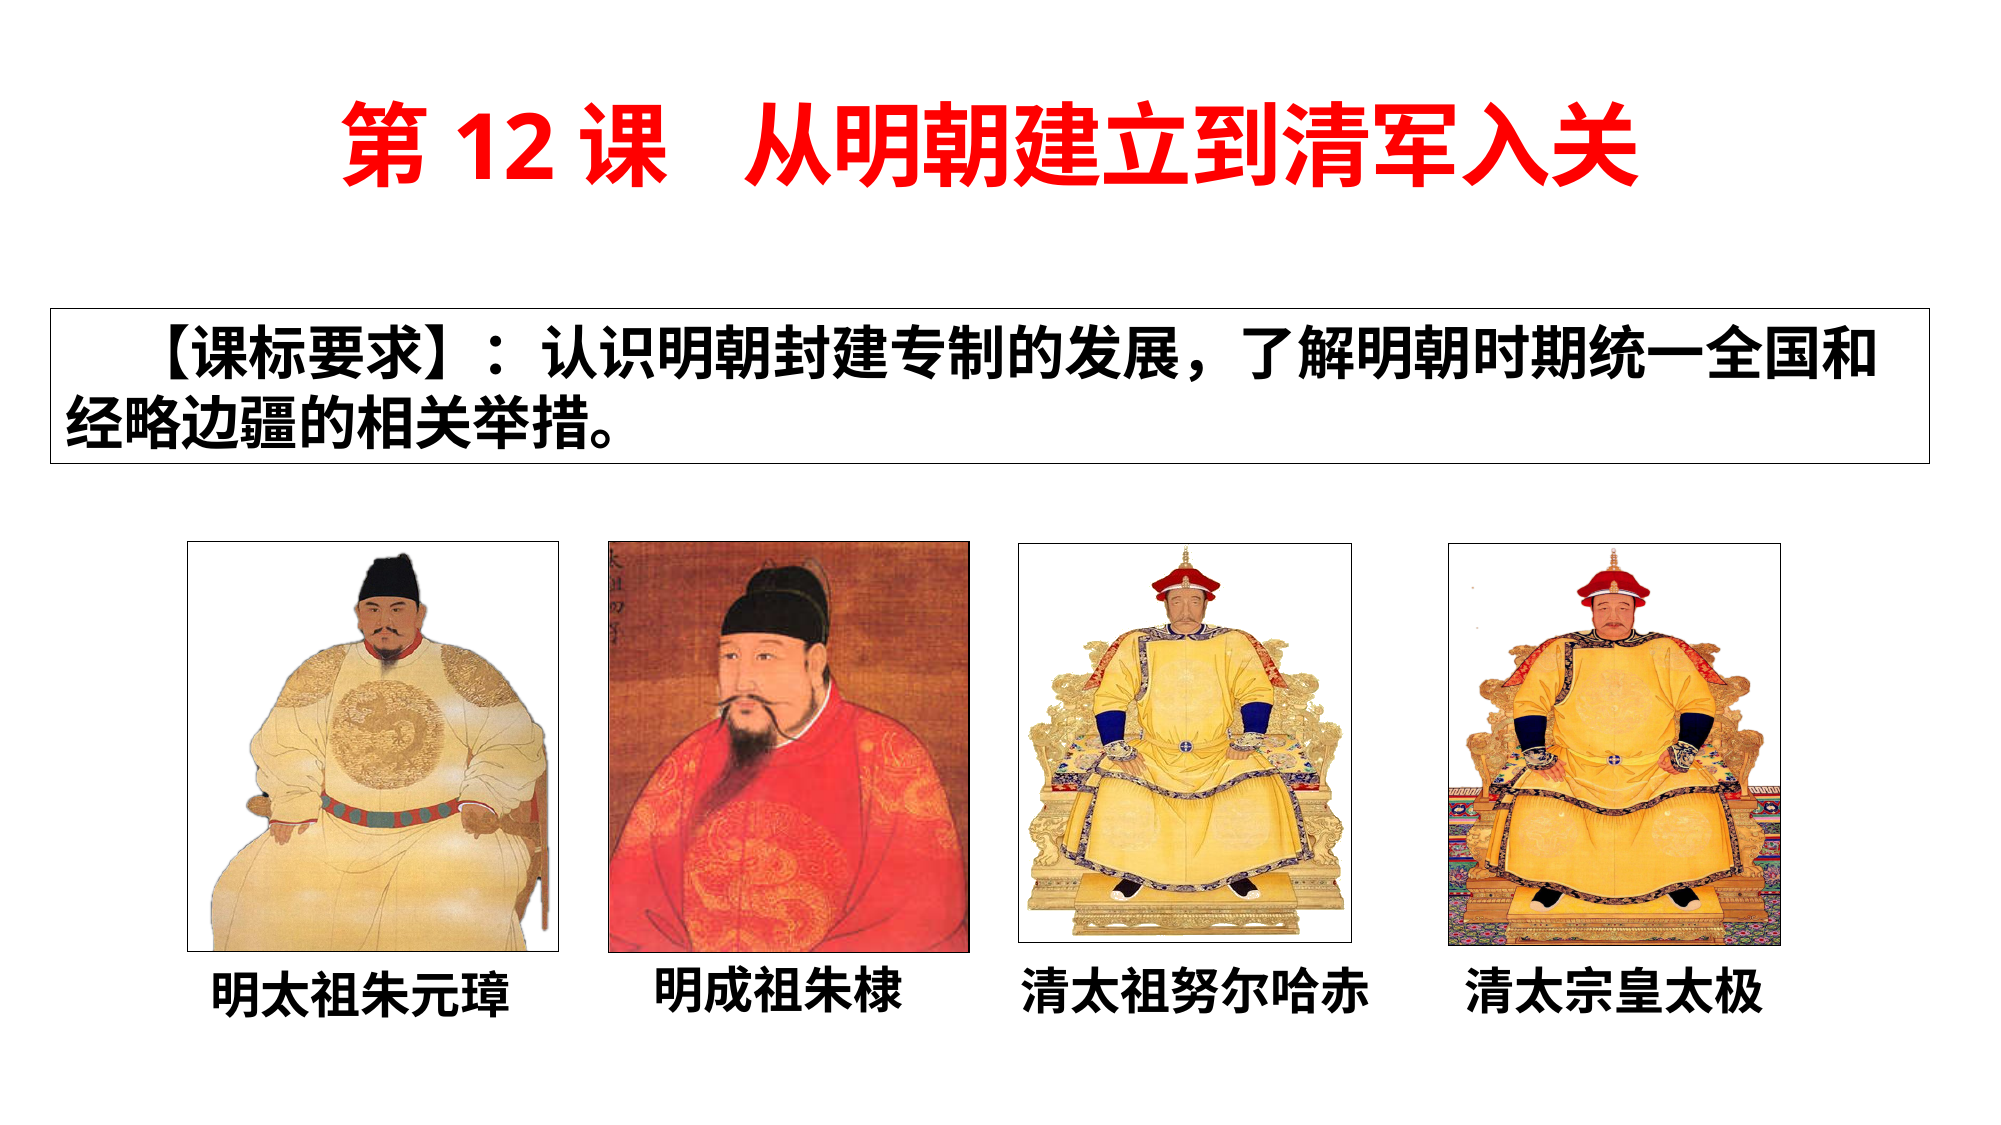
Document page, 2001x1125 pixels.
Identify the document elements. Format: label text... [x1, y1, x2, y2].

text_box 第12课 从明朝建立到清军入关 [87, 80, 1893, 205]
text_box 【课标要求】：认识明朝封建专制的发展，了解明朝时期统一全国和经略边疆的相关举措。 [50, 308, 1930, 464]
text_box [187, 541, 1834, 1032]
